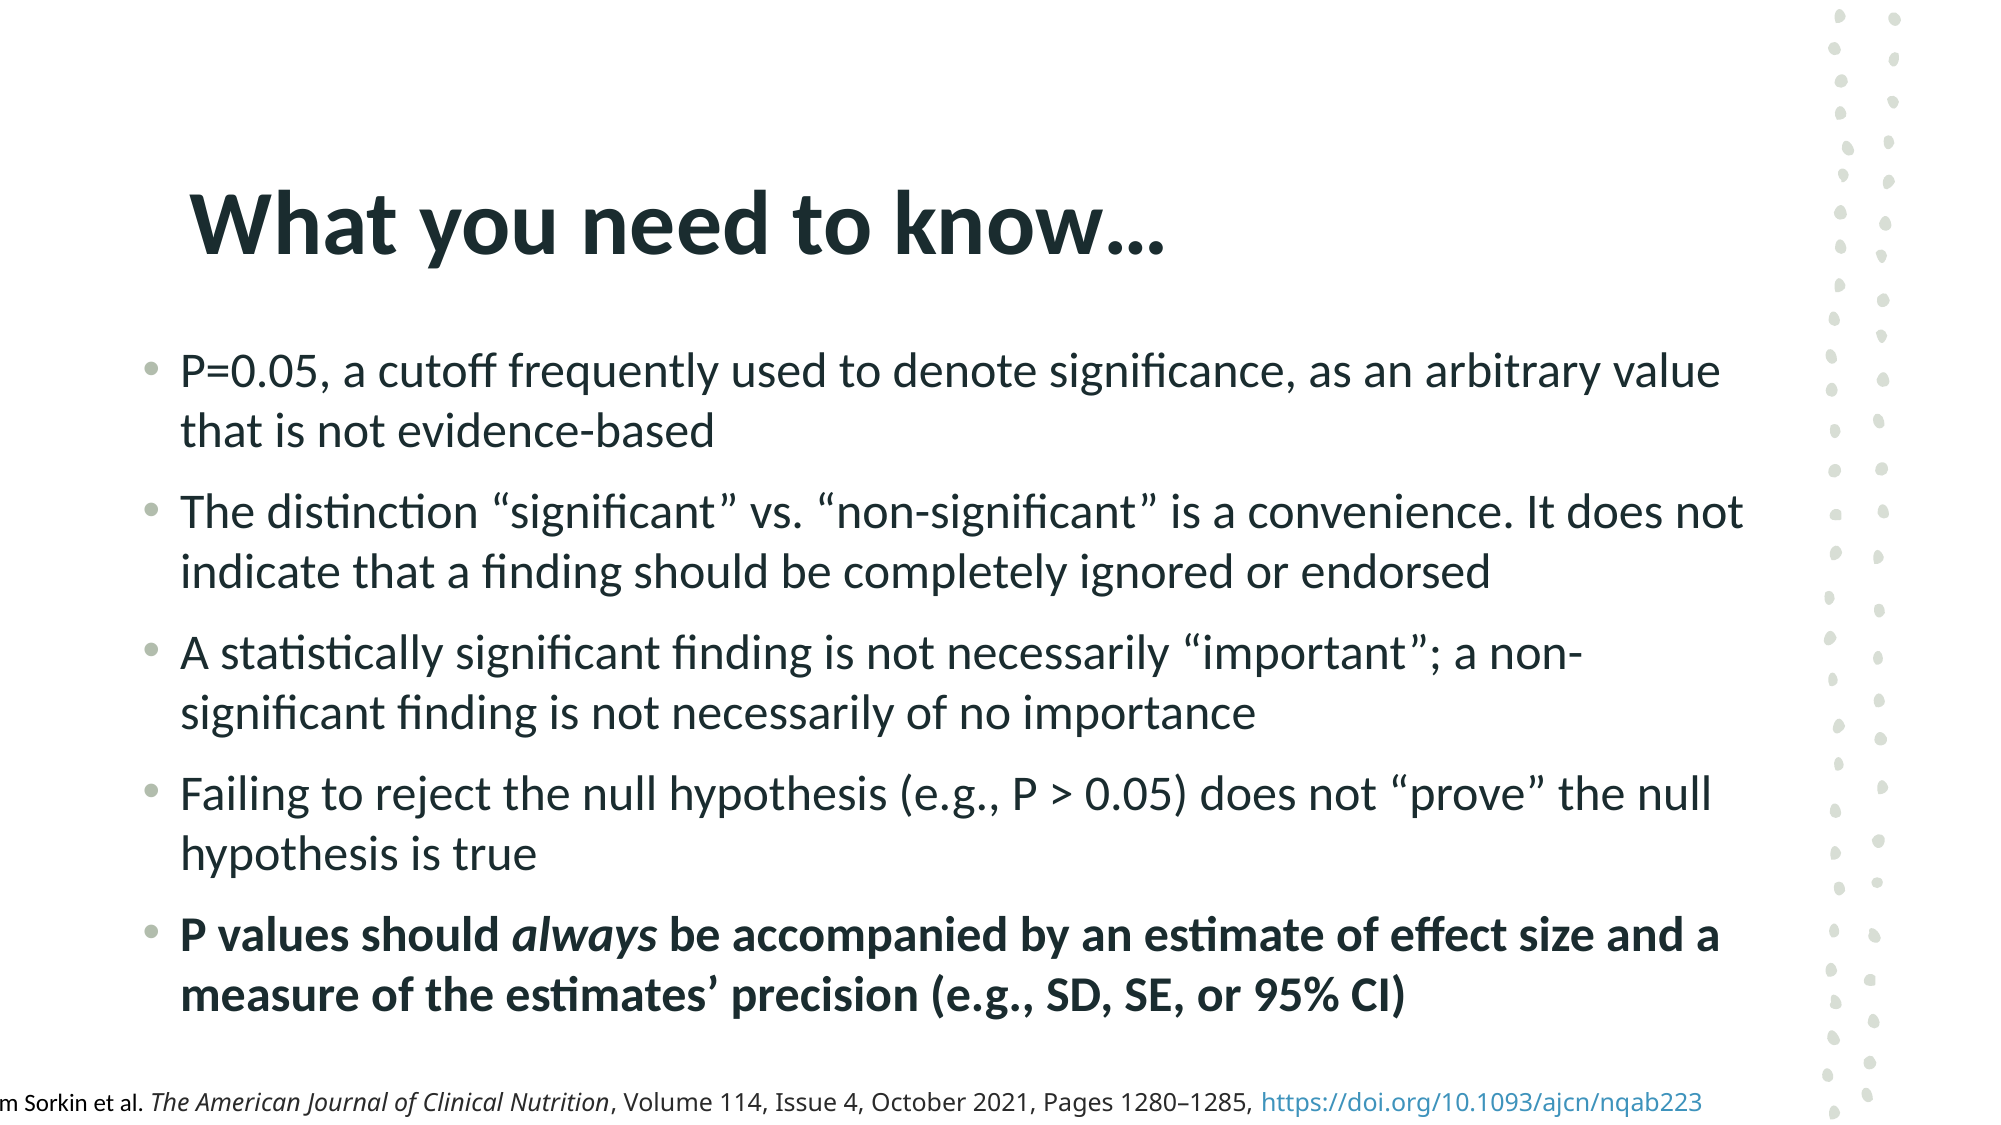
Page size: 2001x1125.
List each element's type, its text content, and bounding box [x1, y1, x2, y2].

text_box From Sorkin et al. The American Journal of Clinical Nutrition, Volume 114, Issue 4, October 2021, Pages 1280–1285, https://doi.org/10.1093/ajcn/nqab223 [0, 1079, 1718, 1125]
list P=0.05, a cutoff frequently used to denote significance, as an arbitrary value that is not evidence-based The distinction “significant” vs. “non-significant” is a convenience. It does not indicate that a finding should be completely ignored or endorsed A statistically significant finding is not necessarily “important”; a non-significant finding is not necessarily of no importance Failing to reject the null hypothesis (e.g., P > 0.05) does not “prove” the null hypothesis is true P values should always be accompanied by an estimate of effect size and a measure of the estimates’ precision (e.g., SD, SE, or 95% CI) [127, 330, 1778, 962]
title What you need to know… [174, 105, 1825, 331]
